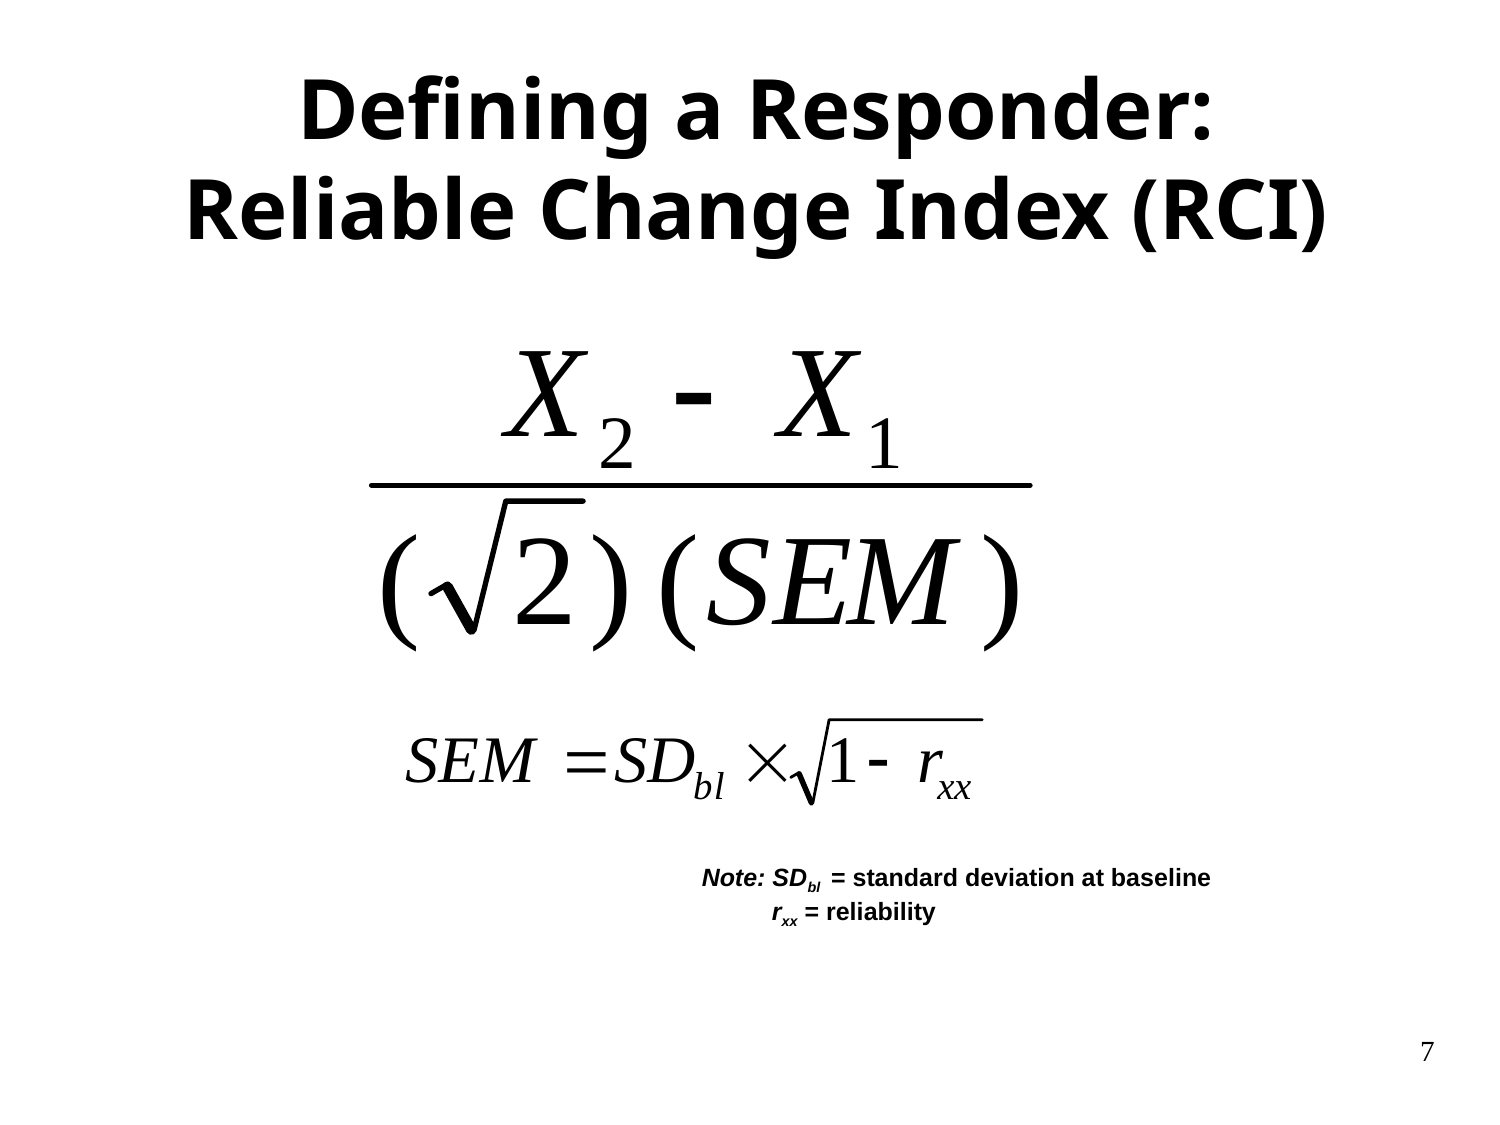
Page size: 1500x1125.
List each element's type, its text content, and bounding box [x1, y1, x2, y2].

title Defining a Responder: Reliable Change Index (RCI) [112, 62, 1401, 251]
slide_number 7 [1209, 1024, 1451, 1103]
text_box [349, 312, 1062, 680]
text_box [393, 704, 998, 822]
text_box Note: SDbl = standard deviation at baseline rxx = reliability [687, 853, 1275, 967]
